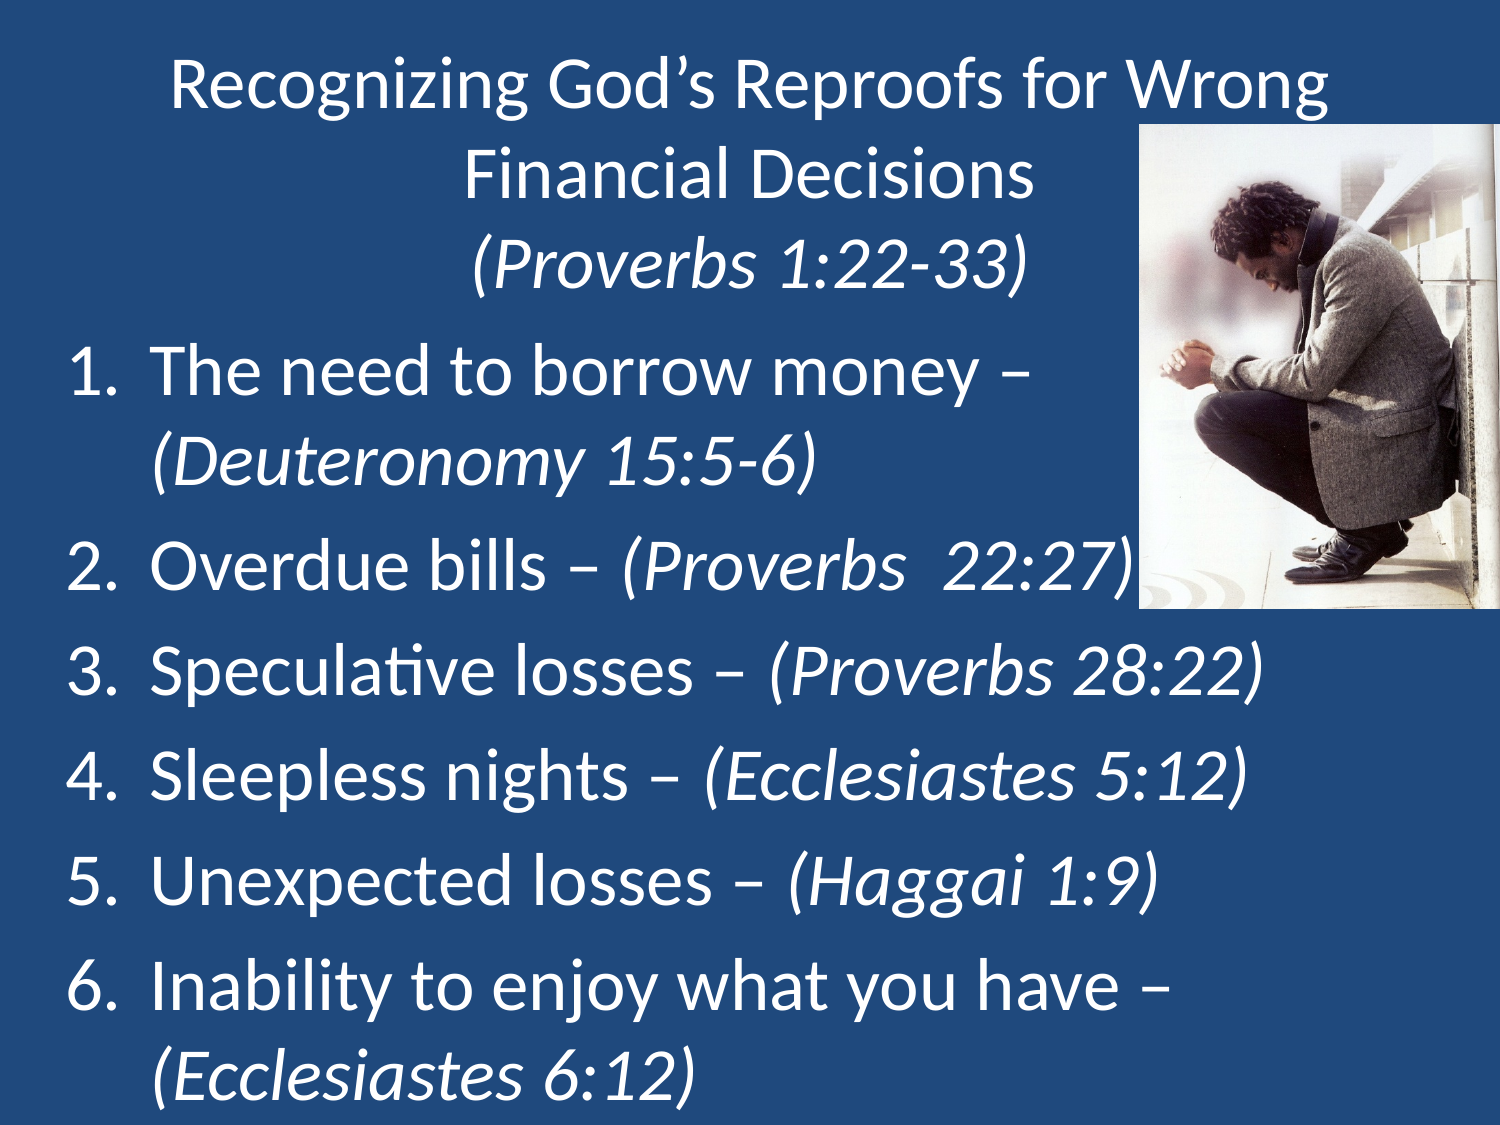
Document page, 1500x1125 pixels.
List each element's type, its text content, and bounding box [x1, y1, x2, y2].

list The need to borrow money – (Deuteronomy 15:5-6) Overdue bills – (Proverbs 22:27) Speculative losses – (Proverbs 28:22) Sleepless nights – (Ecclesiastes 5:12) Unexpected losses – (Haggai 1:9) Inability to enjoy what you have – (Ecclesiastes 6:12) [50, 312, 1463, 1088]
picture [1139, 124, 1500, 610]
title Recognizing God’s Reproofs for Wrong Financial Decisions (Proverbs 1:22-33) [75, 87, 1425, 250]
